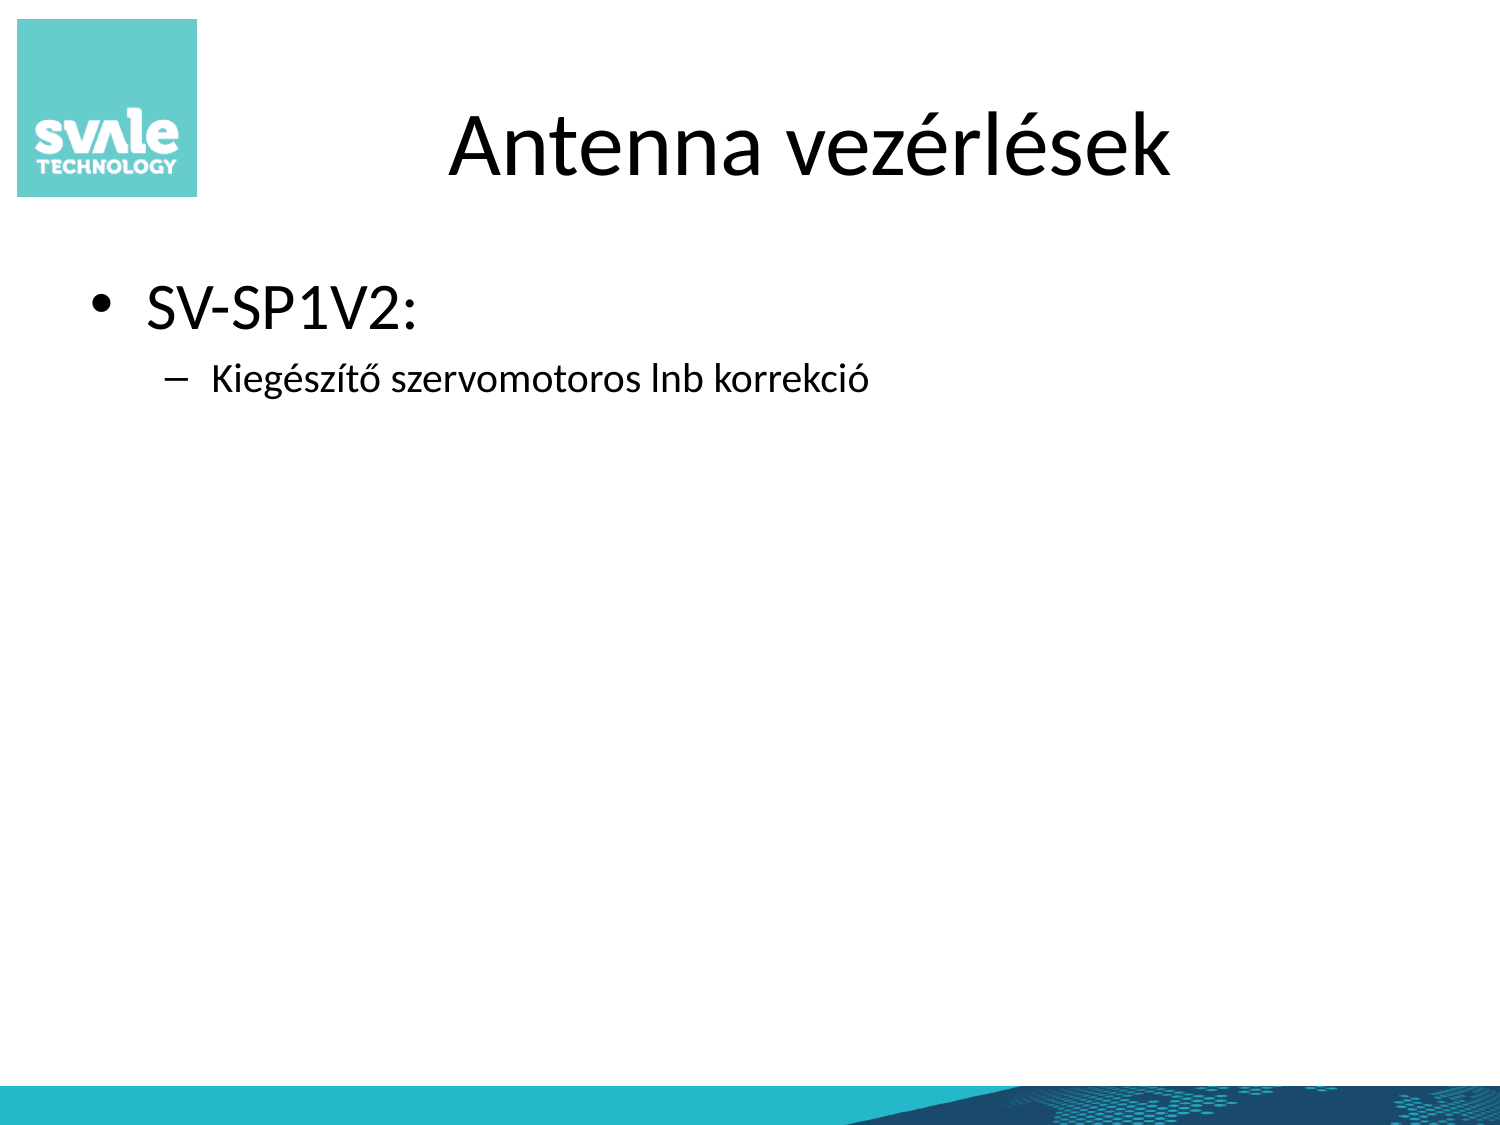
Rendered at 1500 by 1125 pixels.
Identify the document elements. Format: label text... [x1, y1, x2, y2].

picture [0, 1086, 1500, 1125]
text_box Antenna vezérlések [196, 45, 1425, 233]
picture [17, 18, 197, 197]
text_box SV-SP1V2: Kiegészítő szervomotoros lnb korrekció [75, 255, 1425, 1005]
